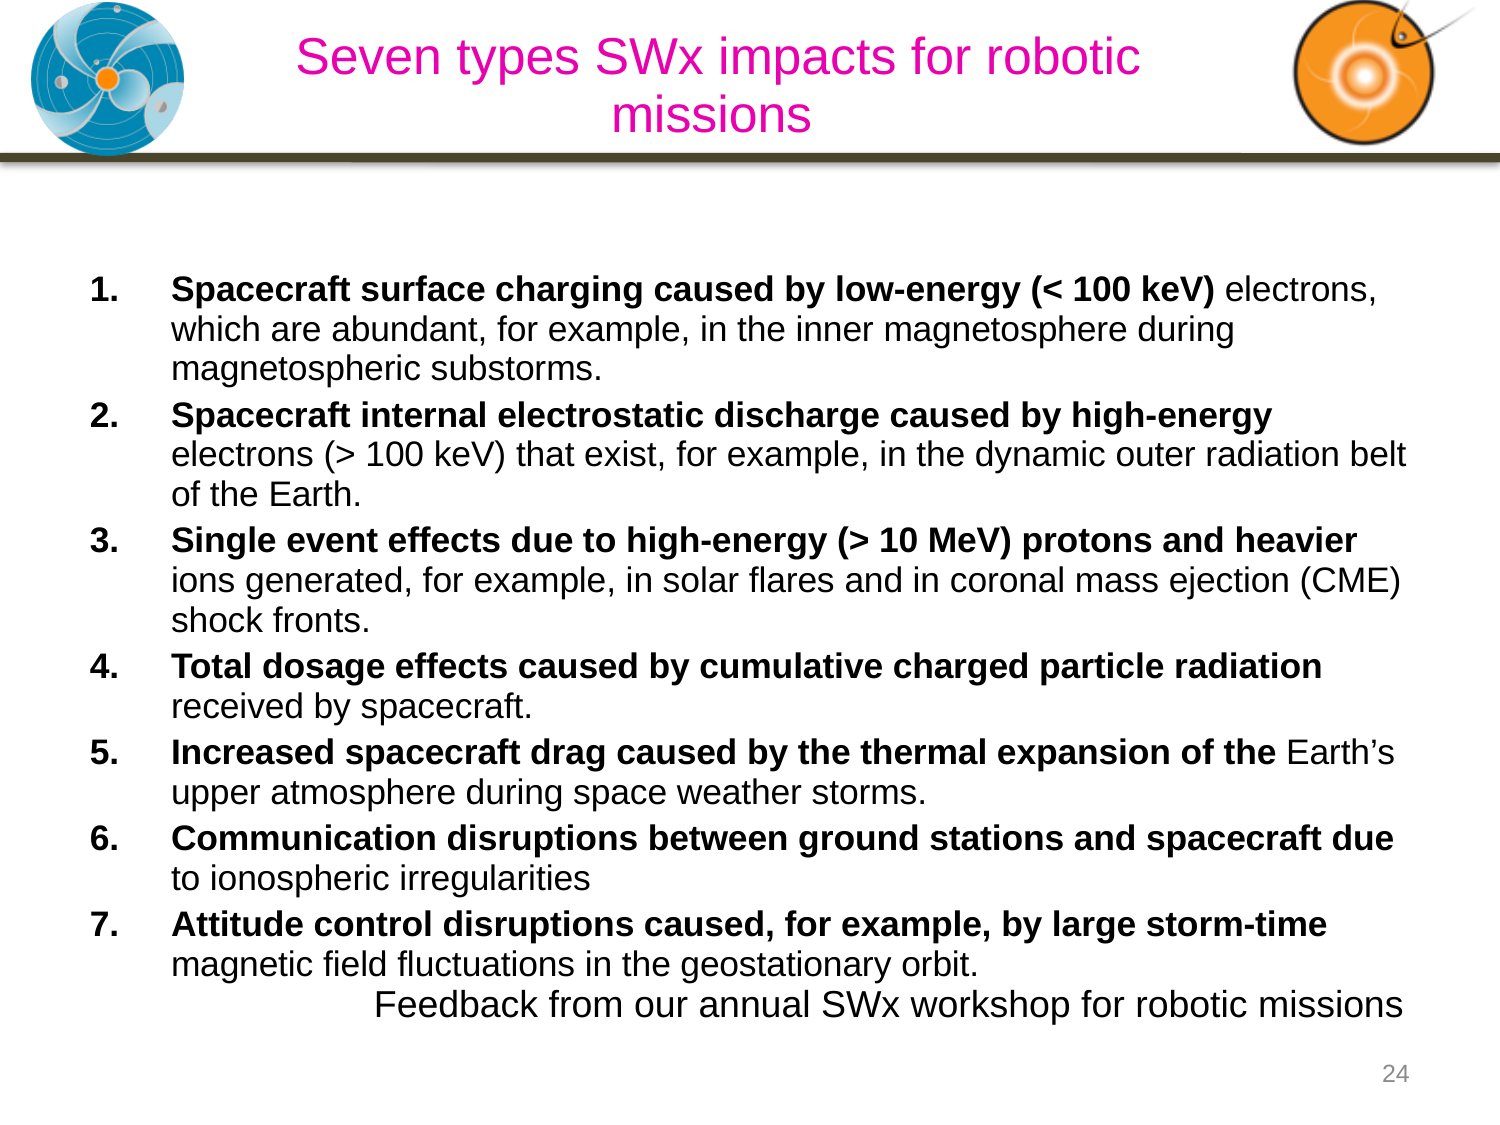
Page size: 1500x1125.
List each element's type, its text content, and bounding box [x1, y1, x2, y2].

slide_number 24 [1074, 1042, 1425, 1103]
title Seven types SWx impacts for robotic missions [196, 20, 1242, 152]
picture [1287, 0, 1479, 151]
picture [114, 6, 121, 12]
list Spacecraft surface charging caused by low-energy (< 100 keV) electrons, which are abundant, for example, in the inner magnetosphere during magnetospheric substorms. Spacecraft internal electrostatic discharge caused by high-energy electrons (> 100 keV) that exist, for example, in the dynamic outer radiation belt of the Earth. Single event effects due to high-energy (> 10 MeV) protons and heavier ions generated, for example, in solar flares and in coronal mass ejection (CME) shock fronts. Total dosage effects caused by cumulative charged particle radiation received by spacecraft. Increased spacecraft drag caused by the thermal expansion of the Earth’s upper atmosphere during space weather storms. Communication disruptions between ground stations and spacecraft due to ionospheric irregularities Attitude control disruptions caused, for example, by large storm-time magnetic field fluctuations in the geostationary orbit. [75, 262, 1425, 1005]
text_box Feedback from our annual SWx workshop for robotic missions [359, 972, 1419, 1033]
picture [31, 2, 184, 156]
picture [55, 76, 68, 89]
